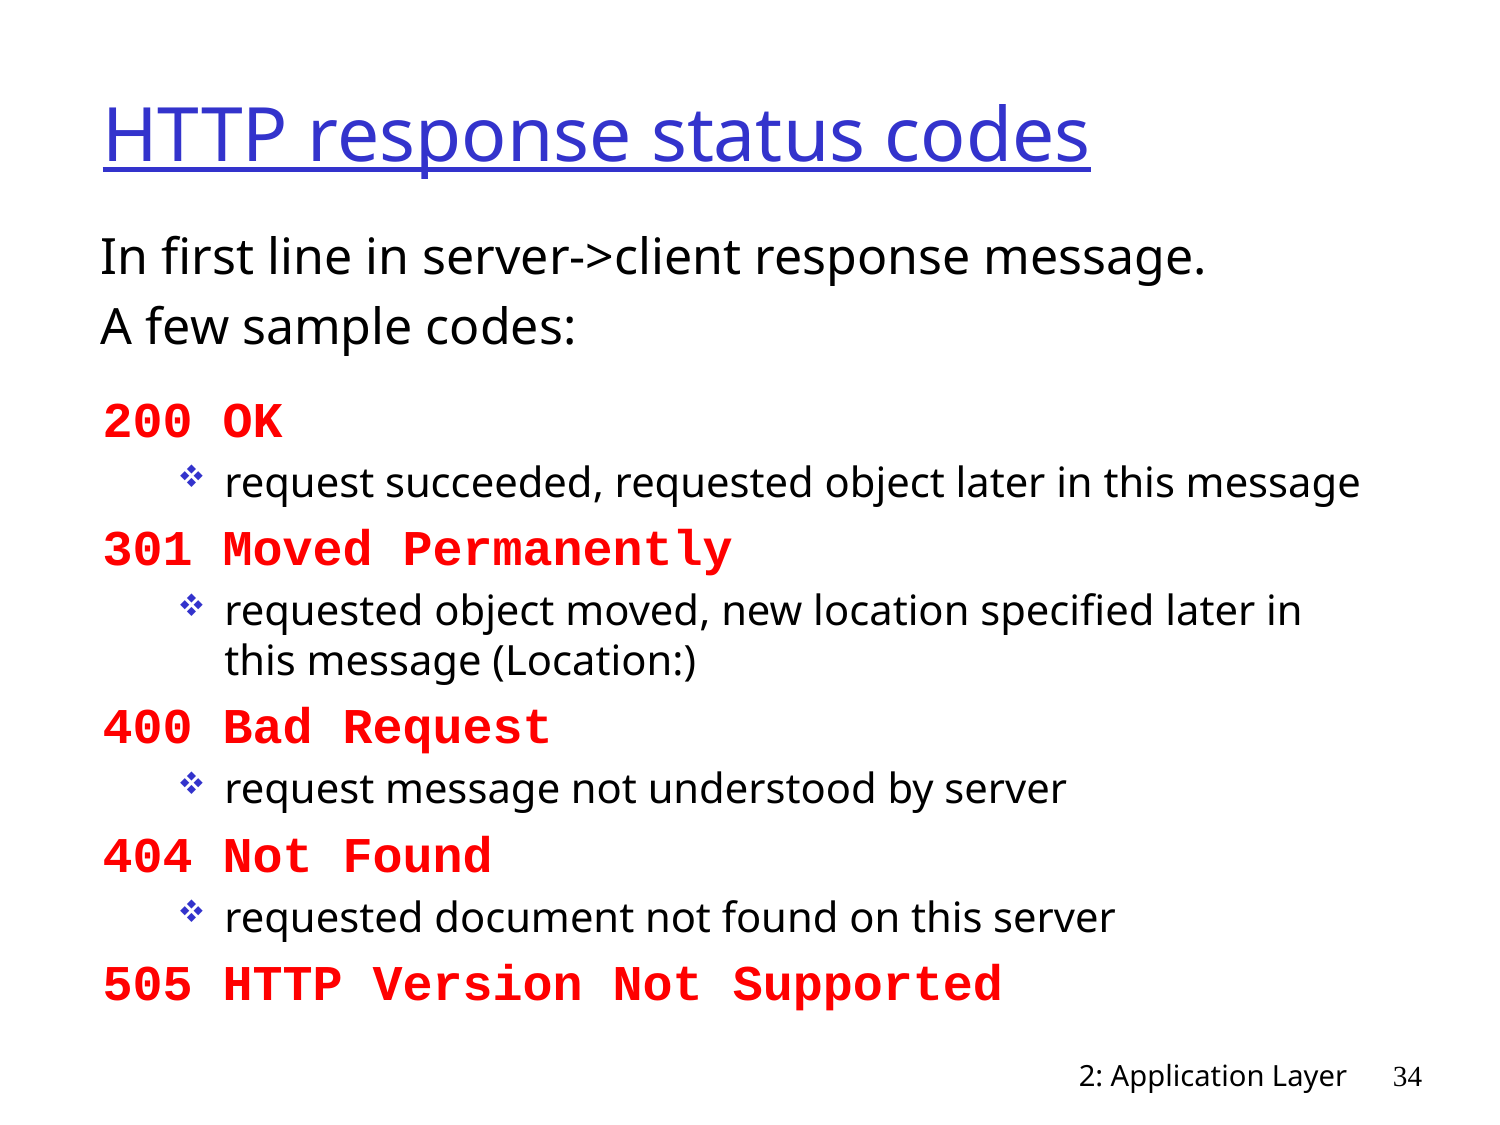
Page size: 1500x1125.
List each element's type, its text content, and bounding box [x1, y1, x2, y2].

title HTTP response status codes [87, 37, 1363, 226]
slide_number 34 [1390, 1049, 1438, 1125]
text_box In first line in server->client response message. A few sample codes: [85, 217, 1347, 302]
list 200 OK request succeeded, requested object later in this message 301 Moved Permanently requested object moved, new location specified later in this message (Location:) 400 Bad Request request message not understood by server 404 Not Found requested document not found on this server 505 HTTP Version Not Supported [87, 379, 1390, 1125]
